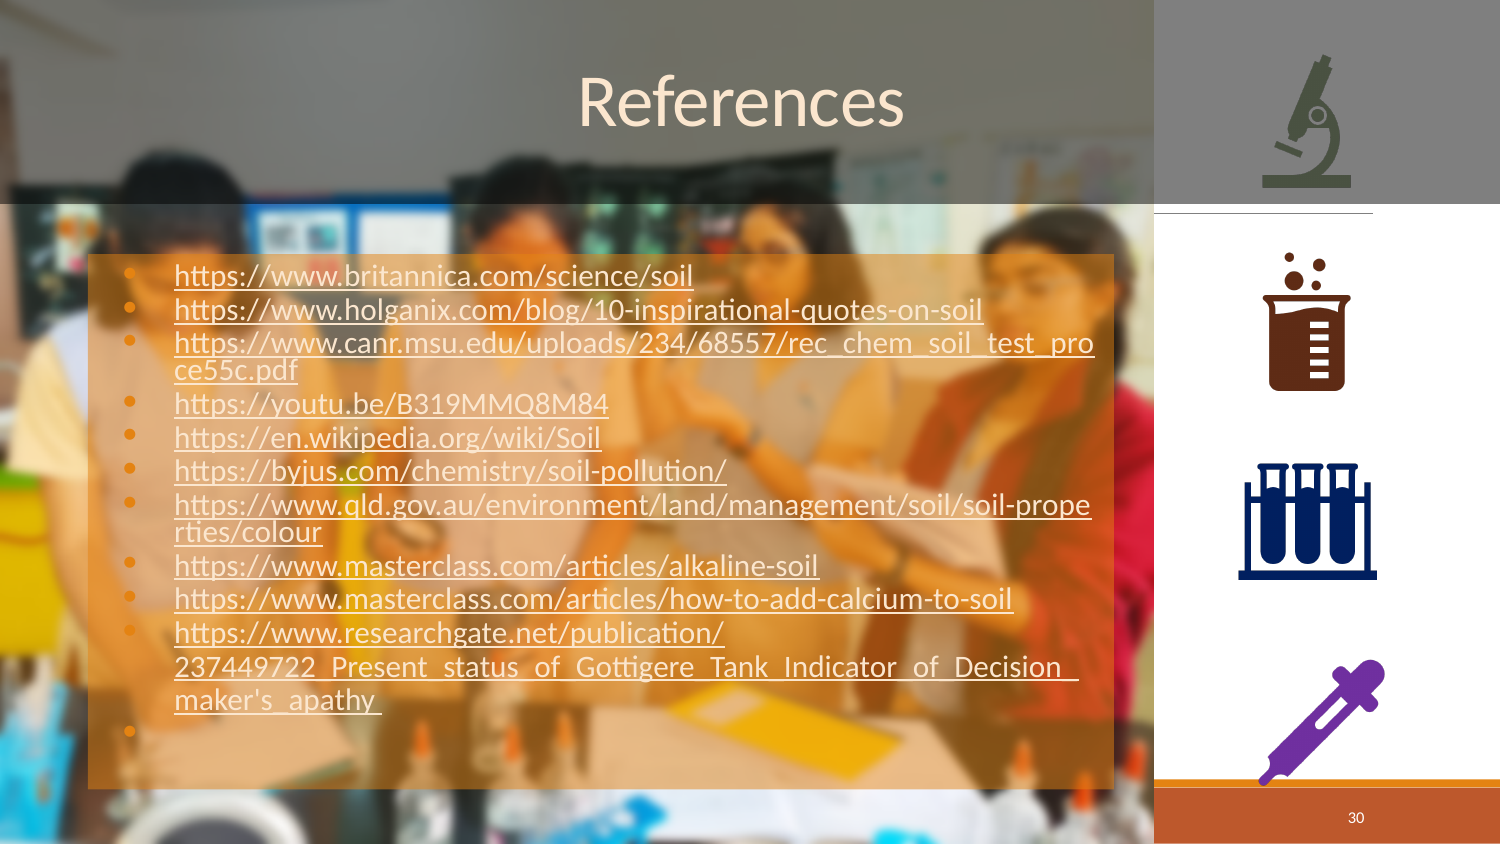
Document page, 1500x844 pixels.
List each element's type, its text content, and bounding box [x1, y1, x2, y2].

picture [1230, 45, 1382, 197]
picture [0, 0, 1155, 844]
slide_number 30 [1218, 794, 1380, 840]
title References [1161, 0, 1500, 204]
picture [1231, 446, 1383, 598]
picture [1246, 646, 1398, 798]
picture [1230, 245, 1382, 397]
